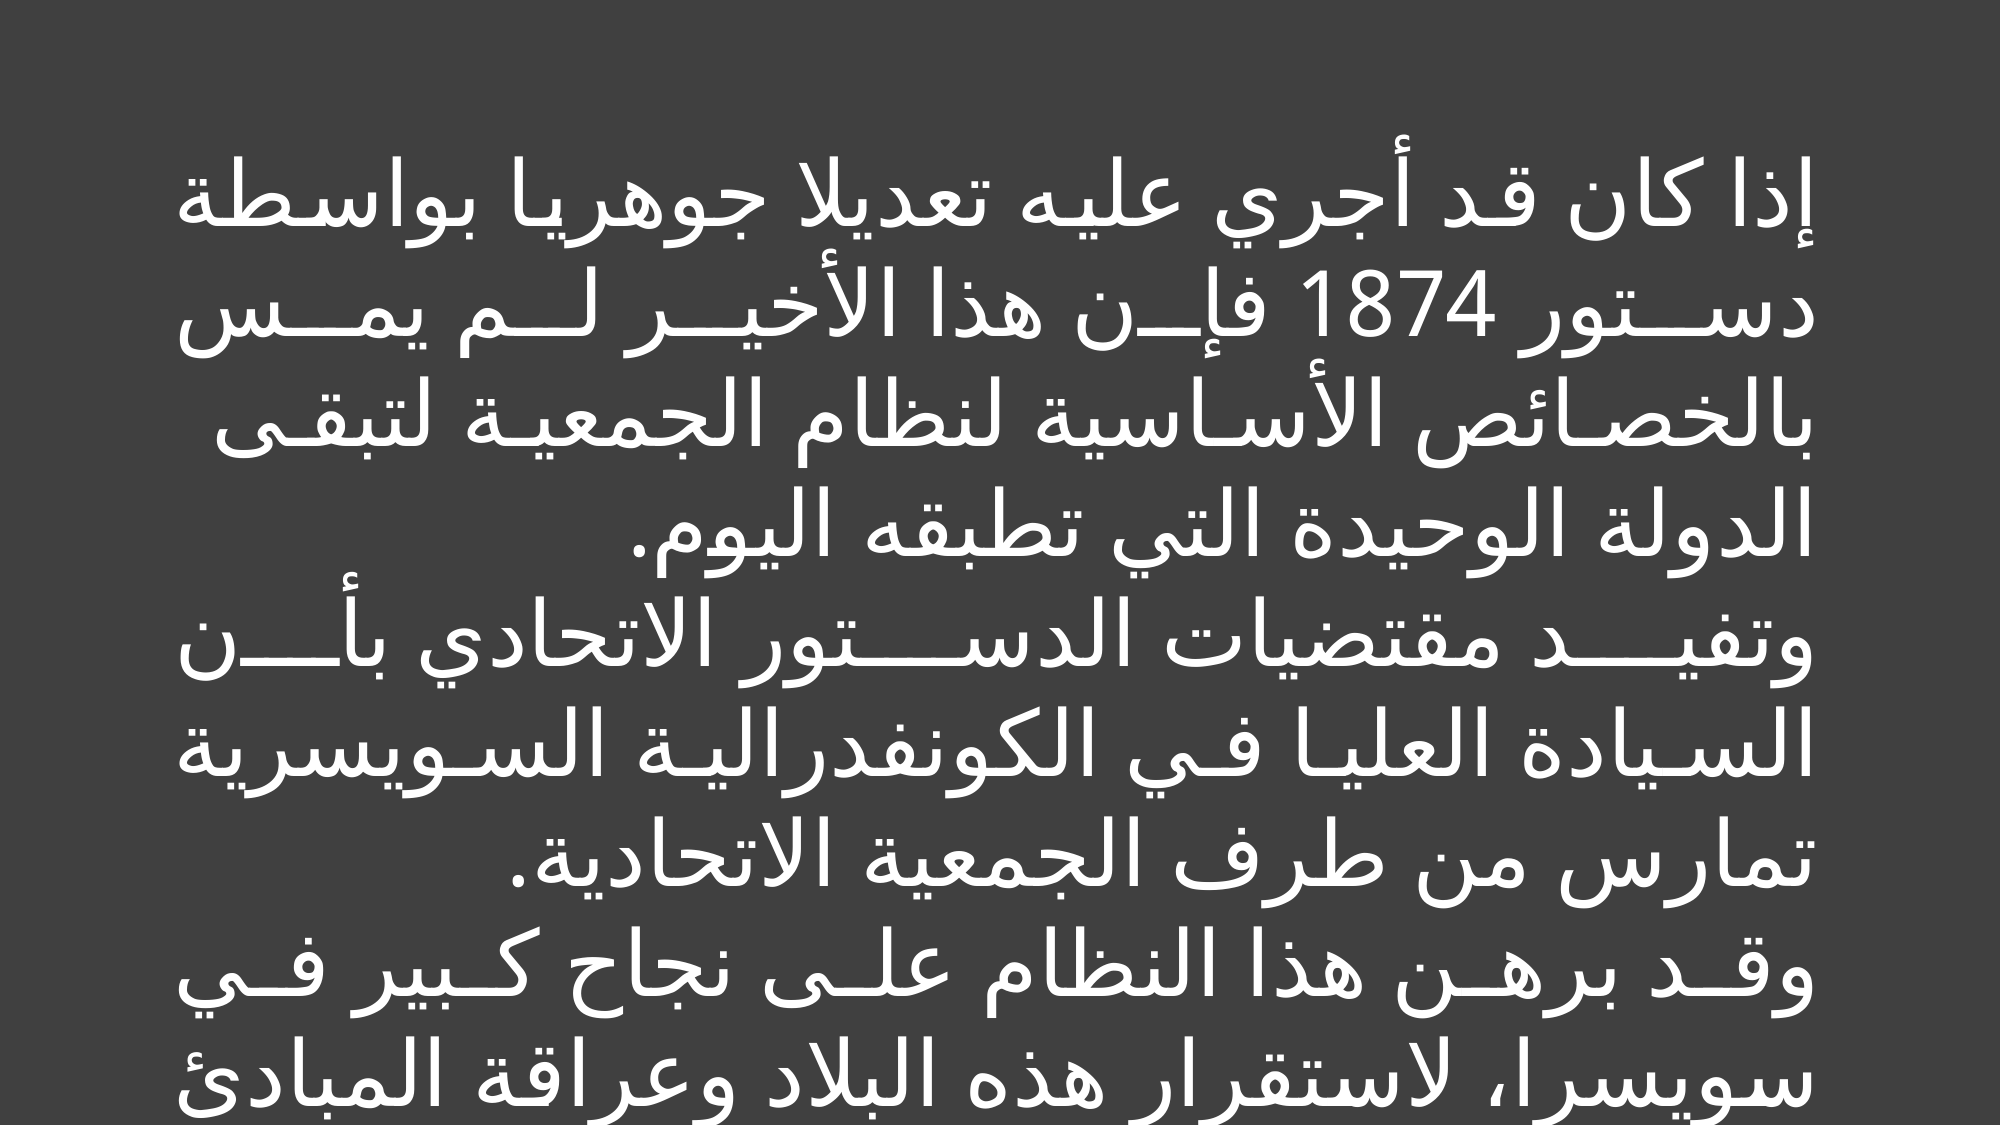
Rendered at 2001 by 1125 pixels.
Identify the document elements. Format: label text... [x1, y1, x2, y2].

text_box إذا كان قد أجري عليه تعديلا جوهريا بواسطة دستور 1874 فإن هذا الأخير لم يمس بالخصائص الأساسية لنظام الجمعية لتبقى الدولة الوحيدة التي تطبقه اليوم. وتفيد مقتضيات الدستور الاتحادي بأن السيادة العليا في الكونفدرالية السويسرية تمارس من طرف الجمعية الاتحادية. وقد برهن هذا النظام على نجاح كبير في سويسرا، لاستقرار هذه البلاد وعراقة المبادئ الديمقراطية فيها. إضافة لكونها دولة فدرالية، [159, 127, 1835, 1125]
